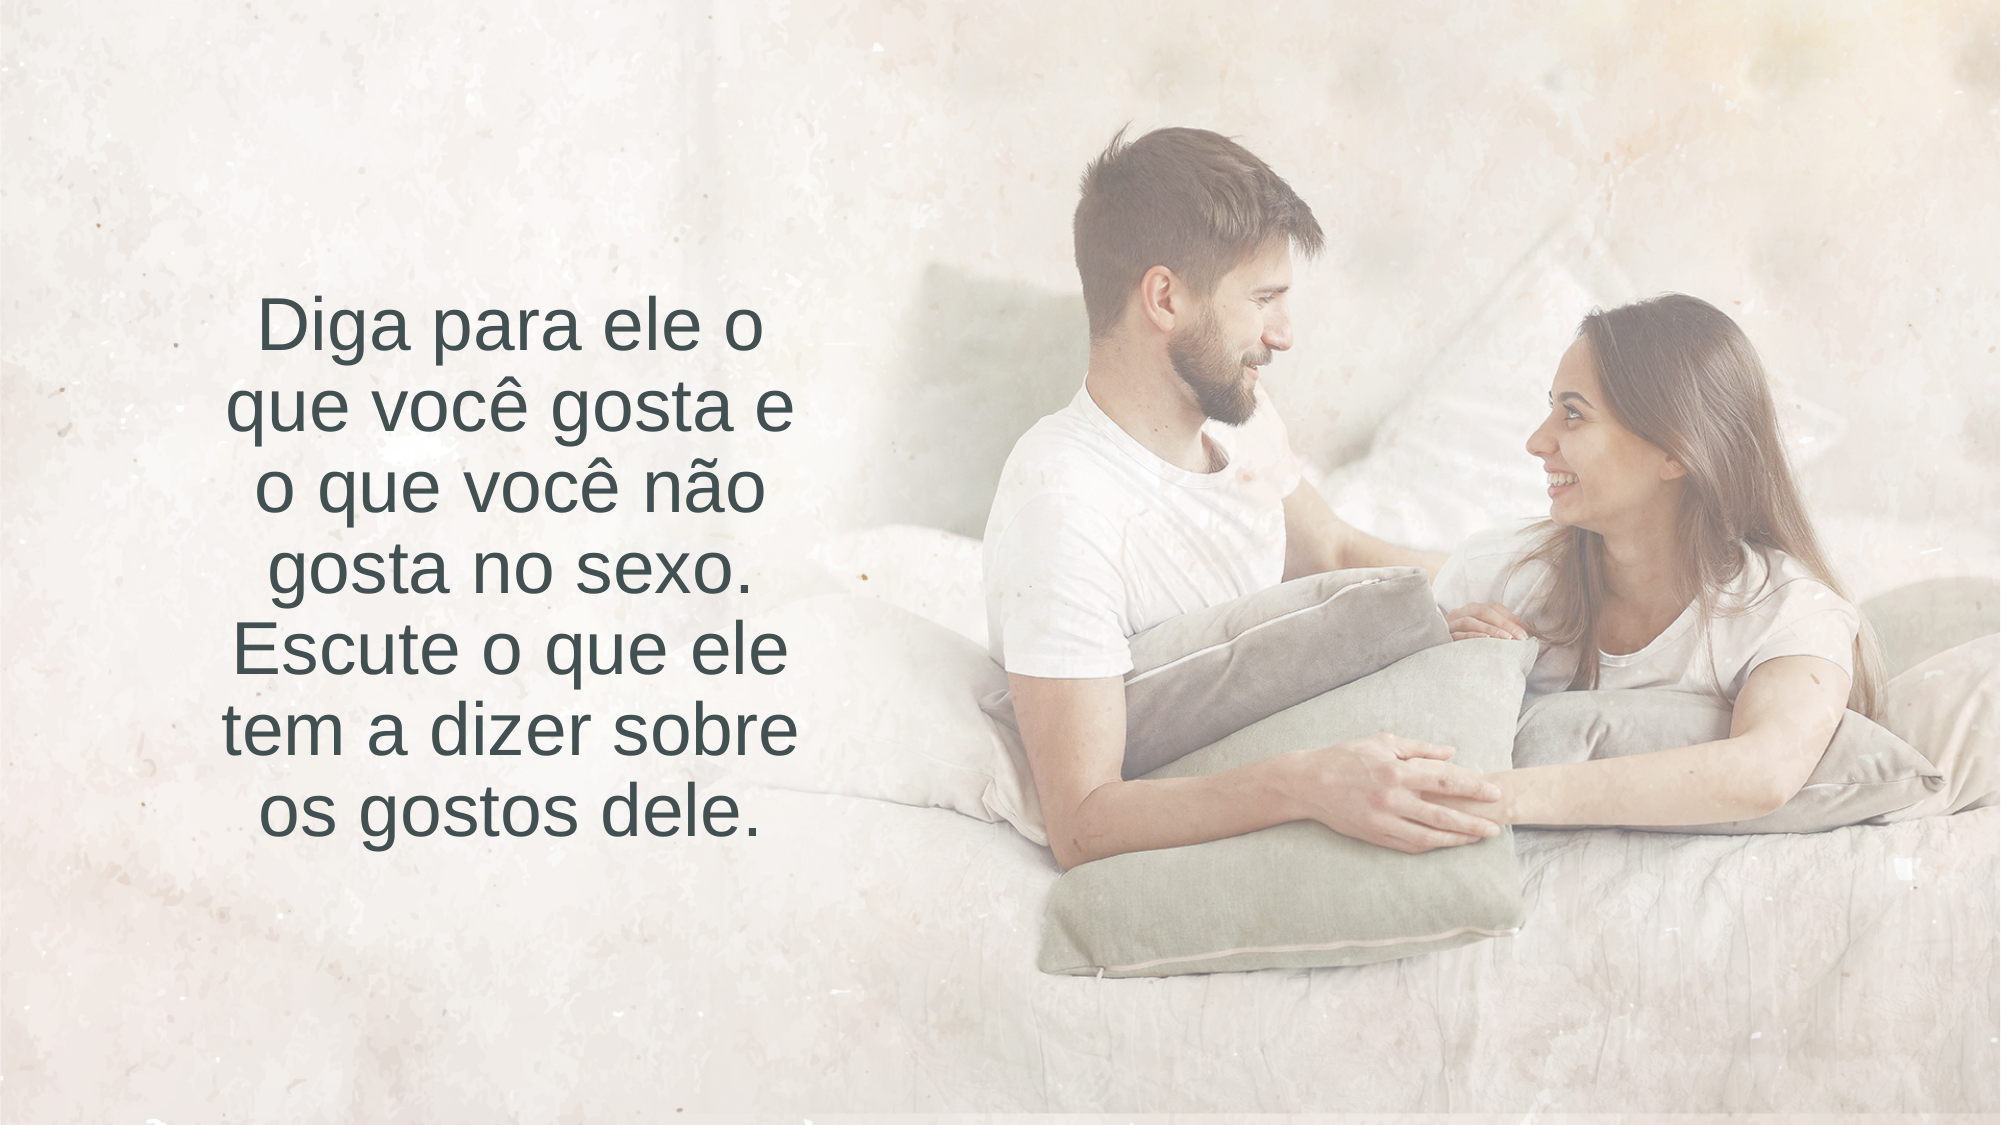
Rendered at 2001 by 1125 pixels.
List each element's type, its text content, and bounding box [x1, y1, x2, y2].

picture [0, 0, 2001, 1125]
title Diga para ele o que você gosta e o que você não gosta no sexo. Escute o que ele tem a dizer sobre os gostos dele. [185, 205, 838, 934]
